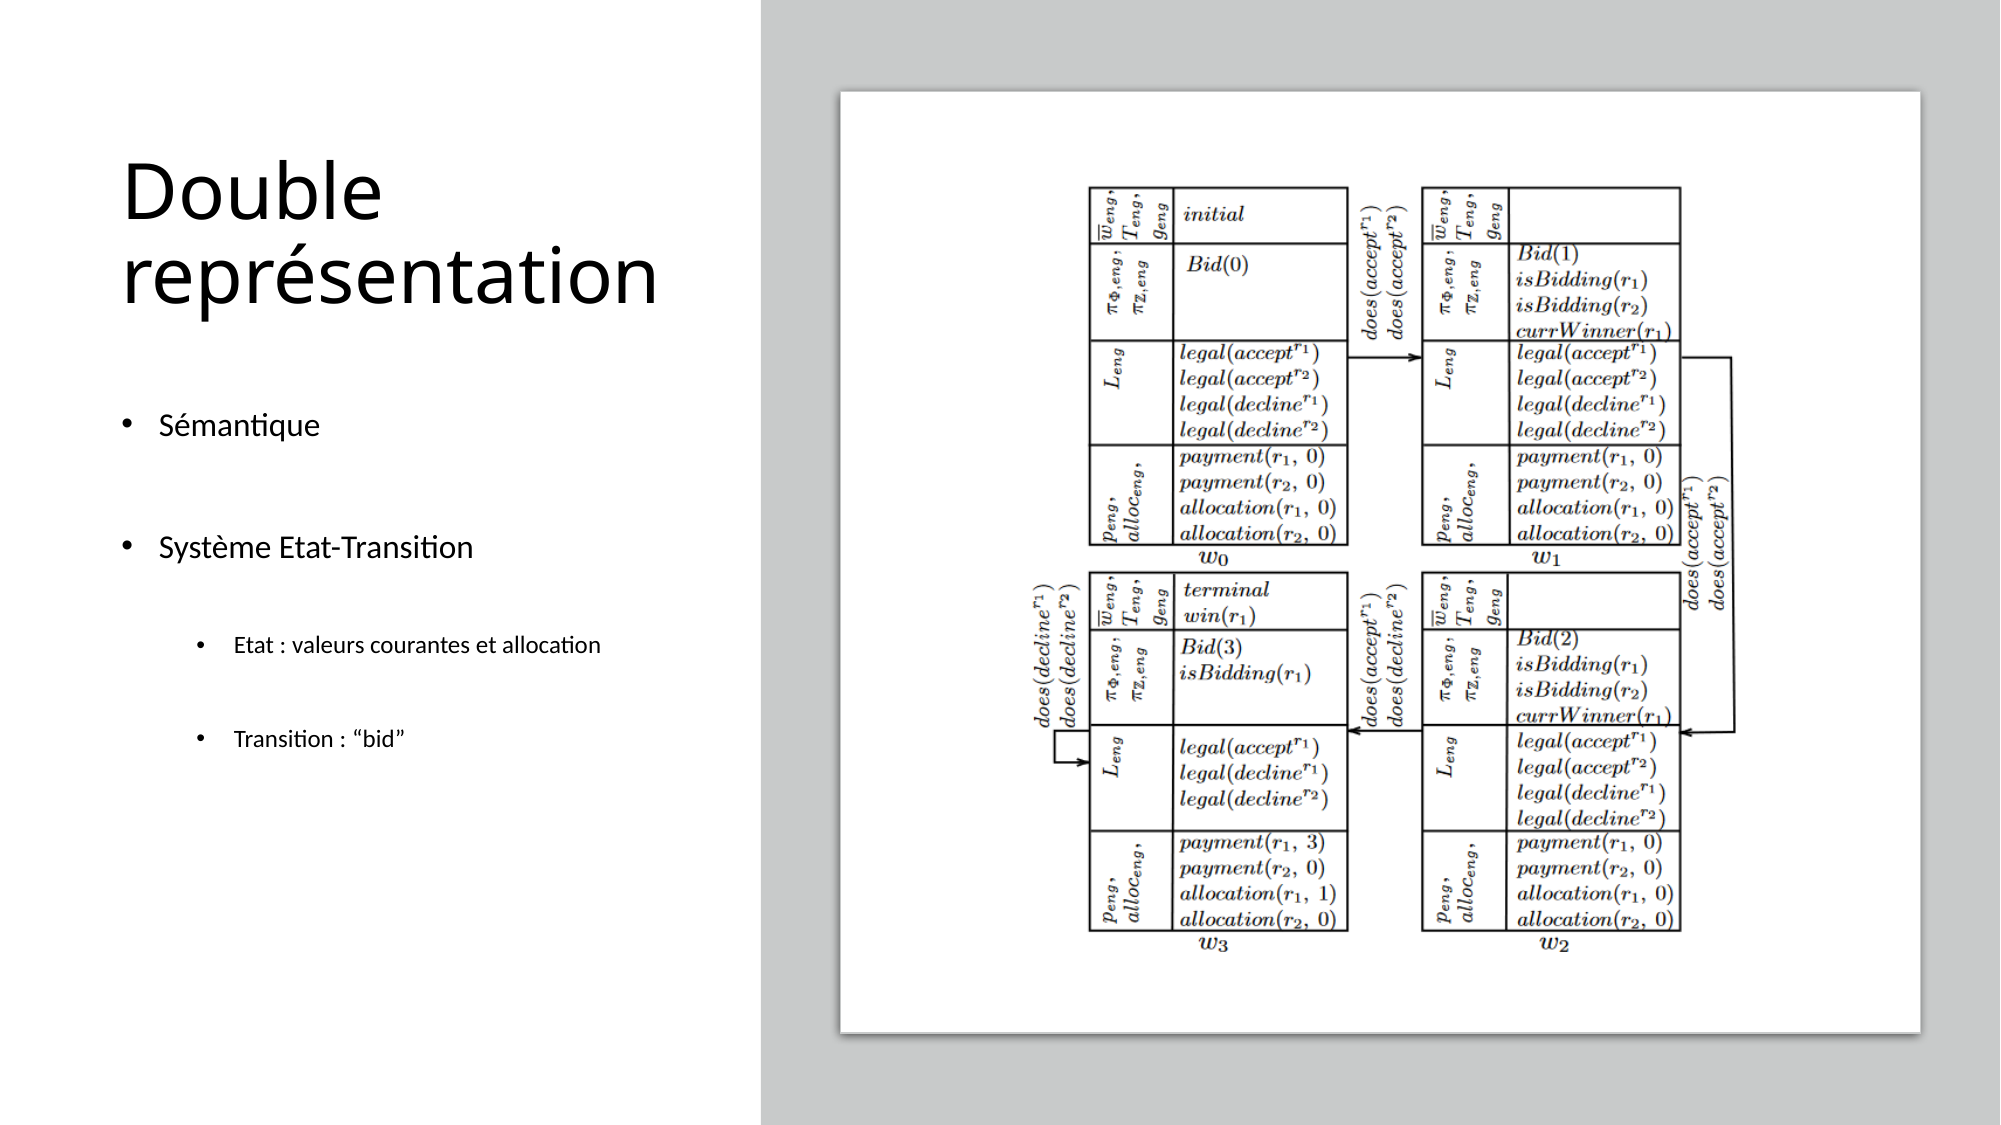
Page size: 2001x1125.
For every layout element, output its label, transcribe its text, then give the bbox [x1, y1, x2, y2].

title Double représentation [106, 103, 682, 370]
text_box [760, 0, 2000, 1125]
list Sémantique Système Etat-Transition Etat : valeurs courantes et allocation Transition : “bid” [106, 399, 682, 1021]
picture [999, 158, 1745, 966]
text_box [839, 90, 1922, 1034]
